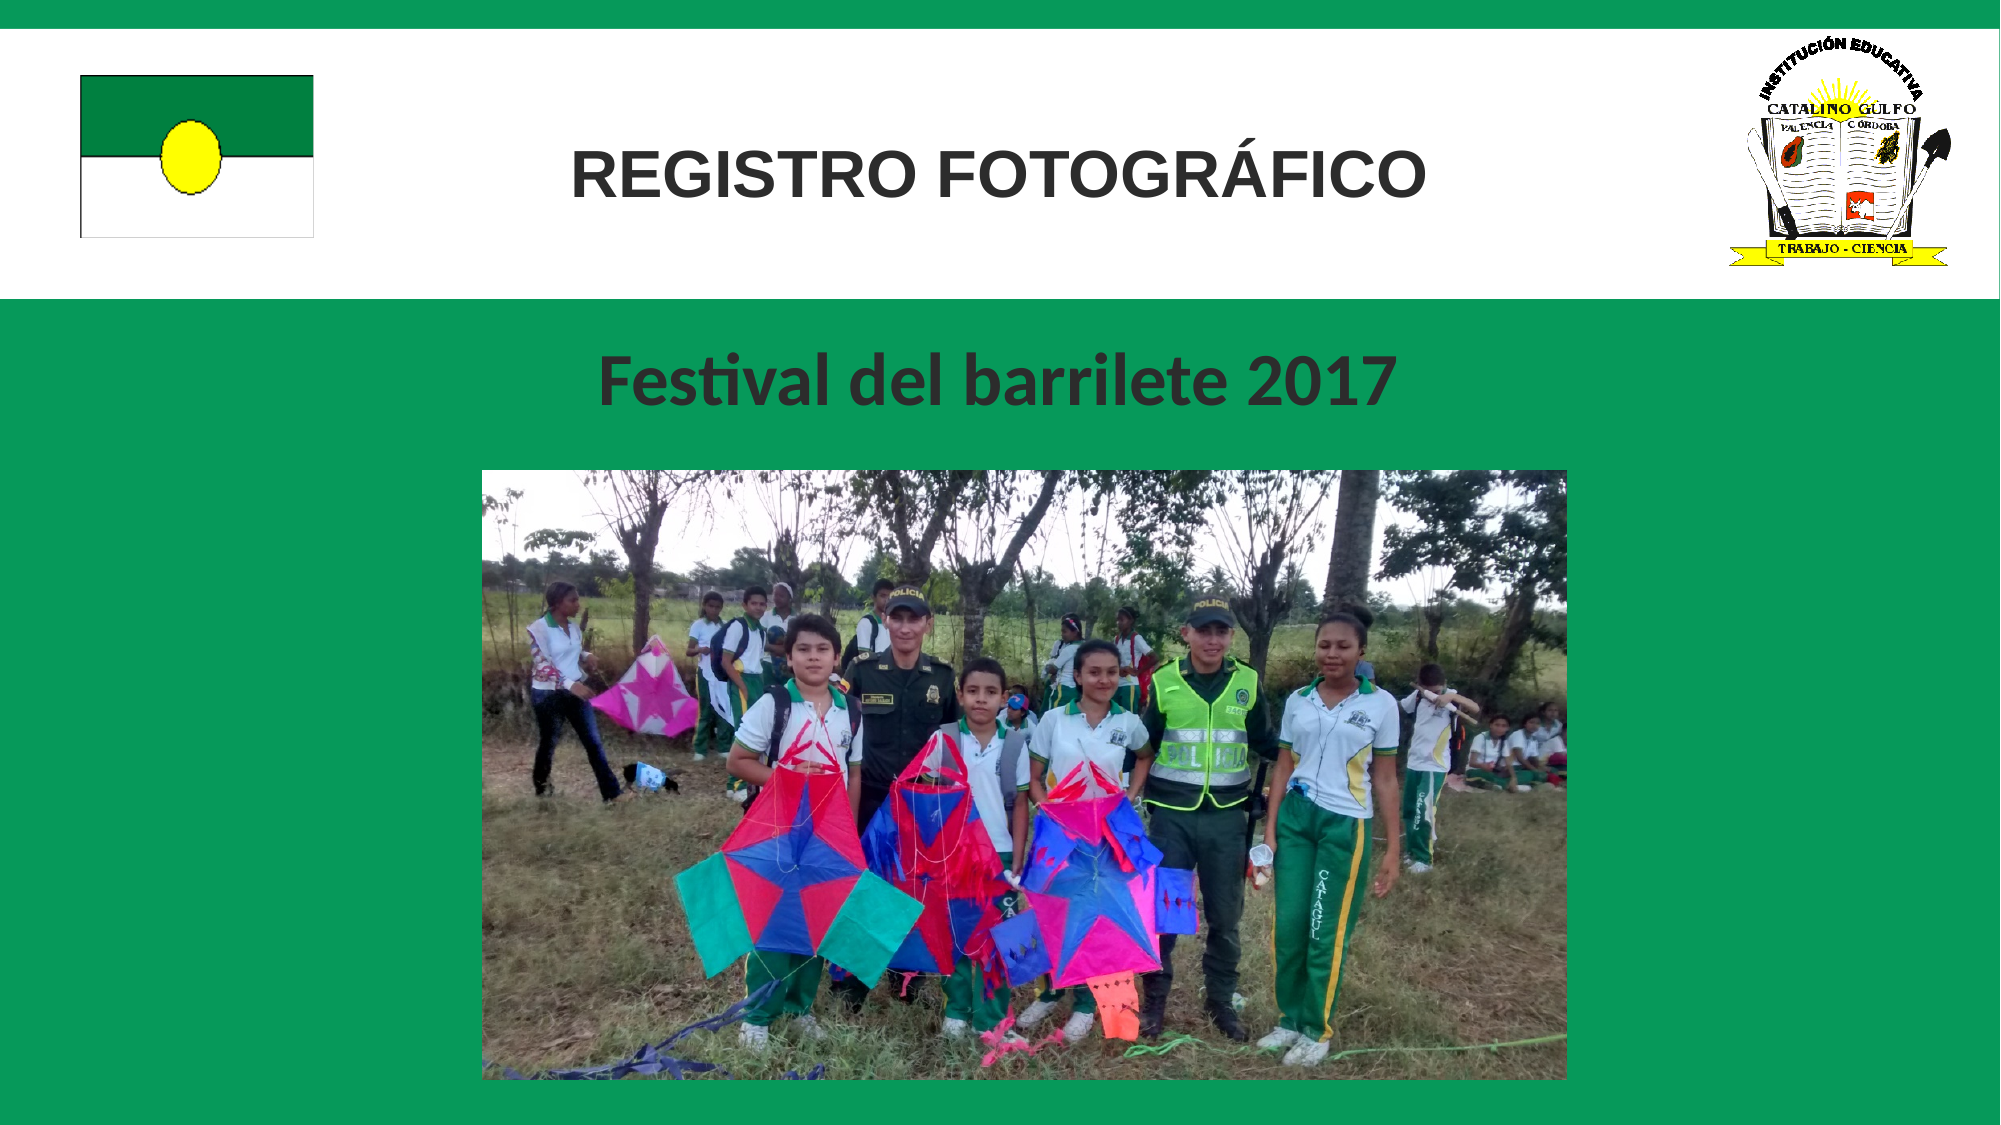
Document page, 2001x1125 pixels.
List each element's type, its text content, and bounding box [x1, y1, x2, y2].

picture [482, 469, 1567, 1080]
picture [1705, 31, 1965, 274]
text_box Festival del barrilete 2017 [583, 322, 1415, 428]
title REGISTRO FOTOGRÁFICO [197, 46, 1803, 295]
text_box Final baloncesto año2017 [858, 15, 1192, 110]
picture [79, 75, 314, 239]
